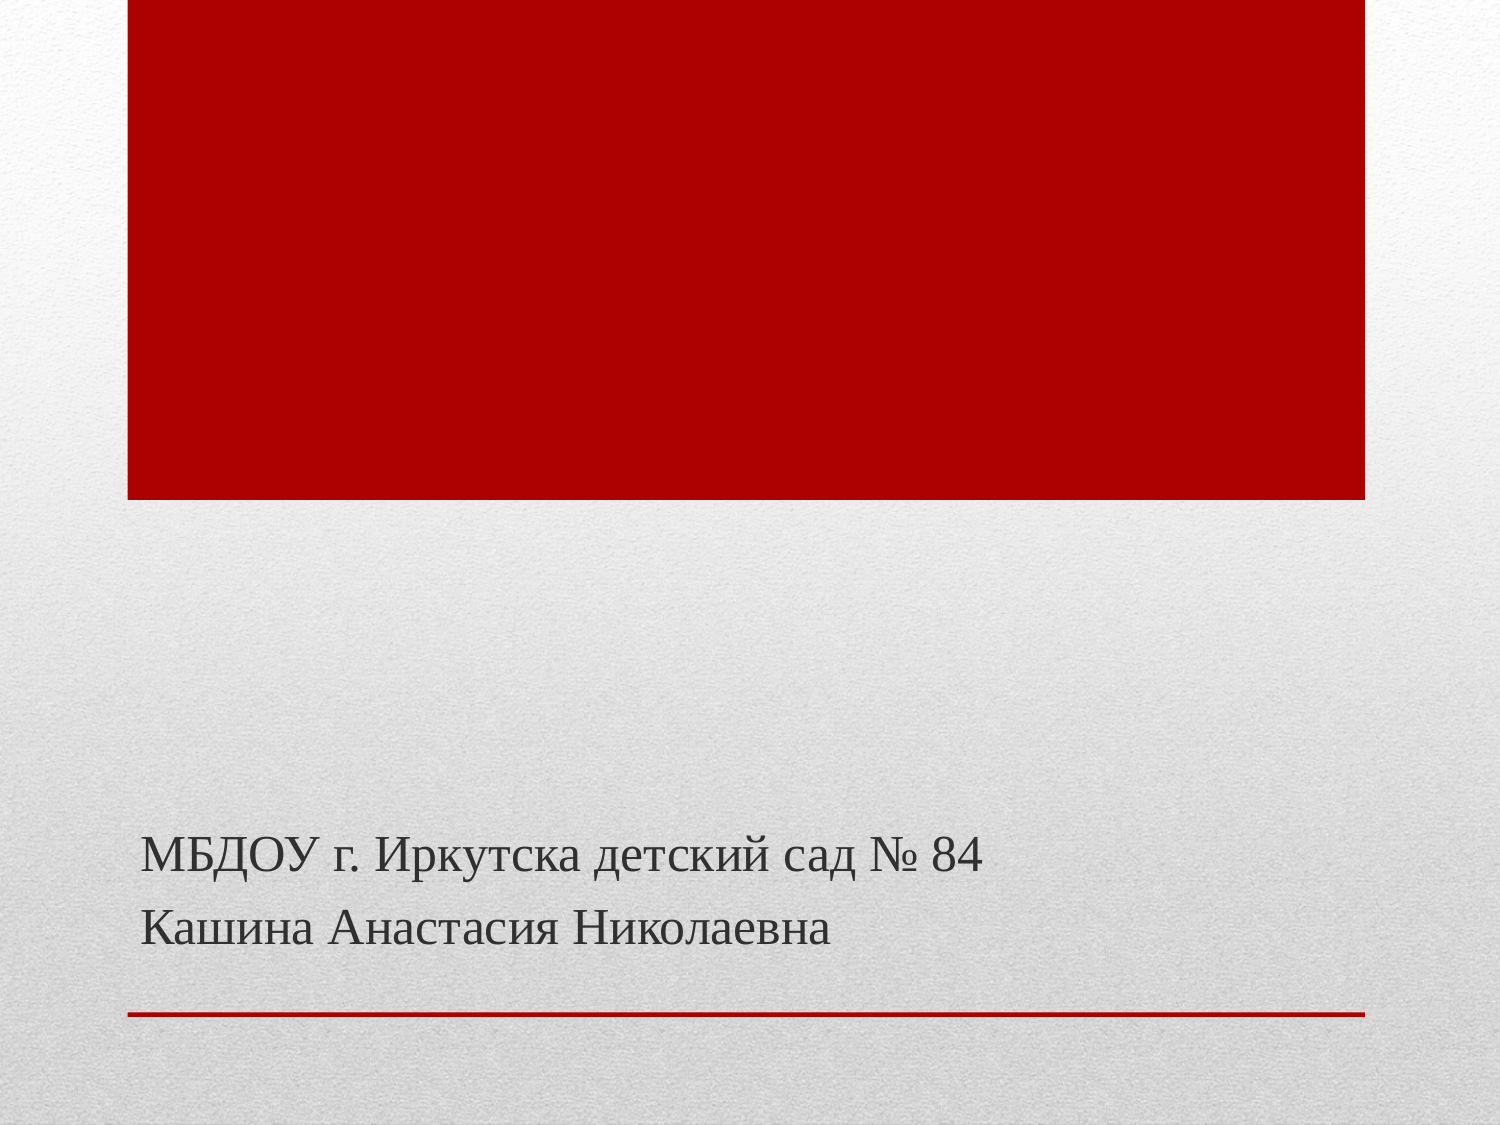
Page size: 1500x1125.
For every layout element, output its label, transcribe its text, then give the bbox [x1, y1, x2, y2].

list МБДОУ г. Иркутска детский сад № 84 Кашина Анастасия Николаевна [125, 812, 1250, 963]
